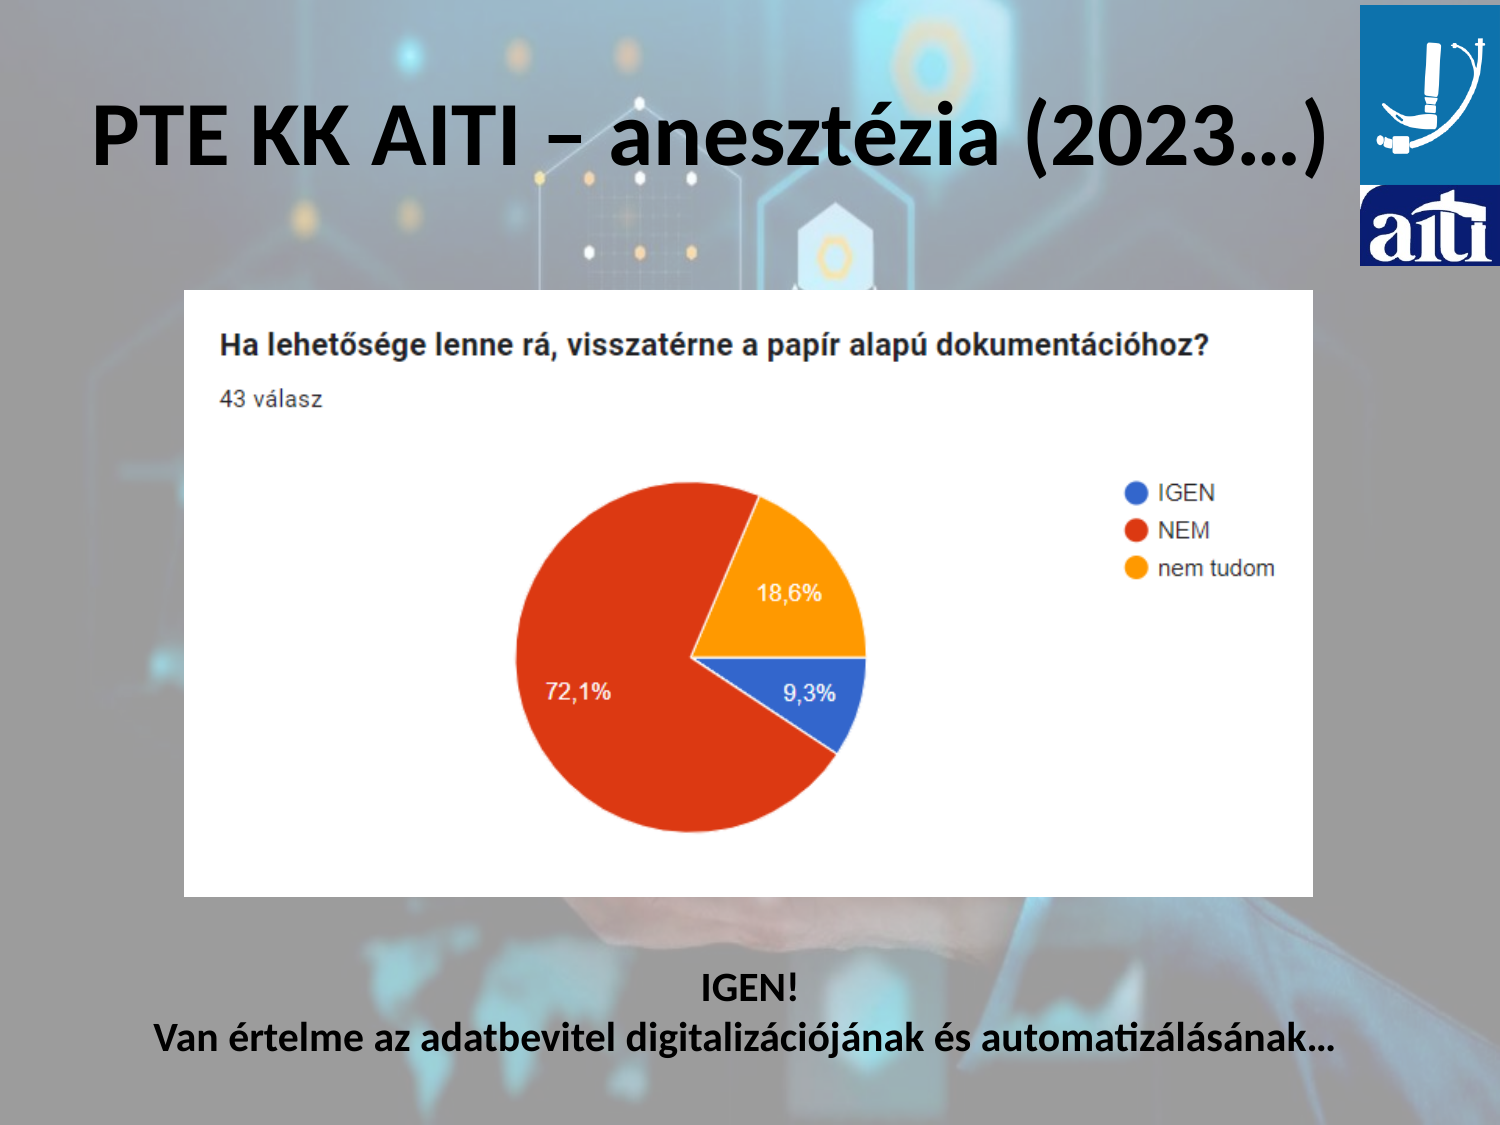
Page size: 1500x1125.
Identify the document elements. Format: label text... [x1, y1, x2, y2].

text_box PTE KK AITI – anesztézia (2023…) [76, 66, 1355, 191]
picture [1360, 5, 1500, 266]
text_box IGEN! Van értelme az adatbevitel digitalizációjának és automatizálásának… [76, 952, 1424, 1068]
picture [184, 290, 1314, 898]
